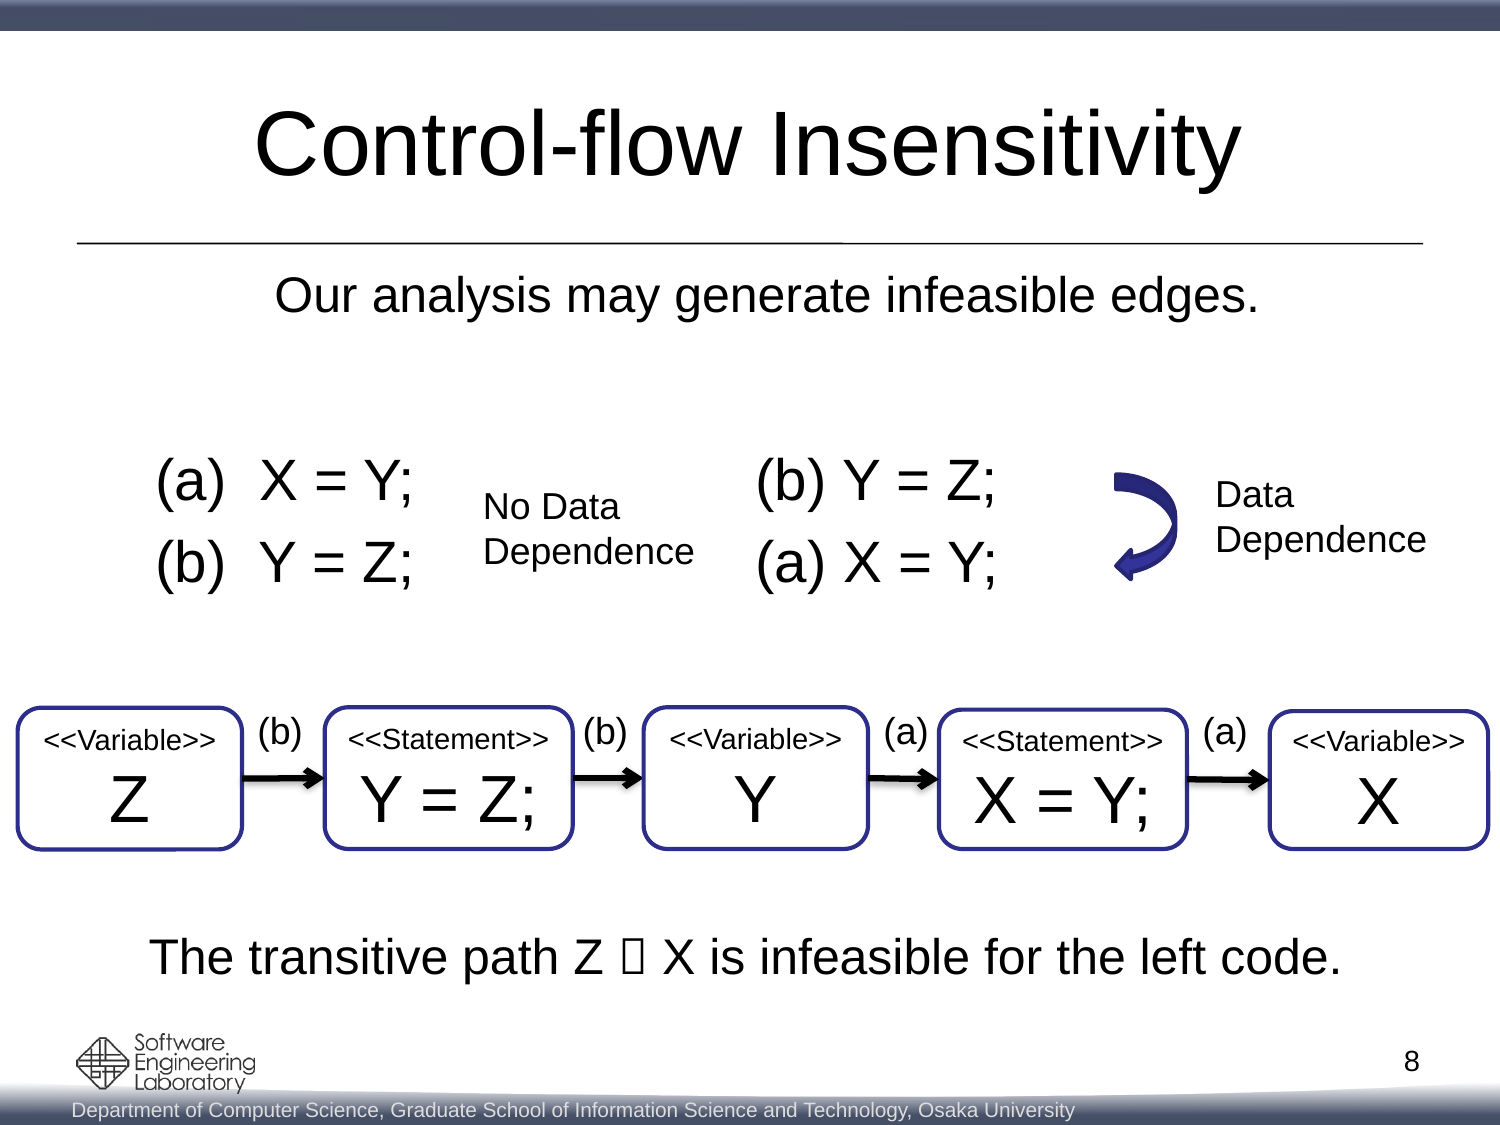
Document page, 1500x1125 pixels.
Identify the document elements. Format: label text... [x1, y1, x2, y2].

text_box Data Dependence [1200, 462, 1442, 568]
text_box No Data Dependence [468, 474, 710, 580]
picture [0, 1033, 1500, 1125]
text_box Our analysis may generate infeasible edges. [259, 255, 1276, 330]
slide_number 8 [1246, 1034, 1436, 1083]
title Control-flow Insensitivity [74, 44, 1424, 233]
list (a) X = Y; (b) Y = Z; (b) Y = Z; (a) X = Y; [74, 363, 1459, 634]
text_box <<Statement>> X = Y; [936, 707, 1190, 852]
text_box <<Variable>> Y [641, 705, 871, 852]
picture [0, 0, 1500, 31]
text_box <<Variable>> X [1267, 709, 1491, 852]
text_box The transitive path Z  X is infeasible for the left code. [133, 916, 1359, 992]
text_box (b) [567, 699, 644, 760]
text_box (a) [1187, 699, 1264, 760]
text_box <<Variable>> Z [15, 705, 245, 852]
text_box (a) [868, 699, 945, 760]
text_box (b) [242, 699, 319, 760]
text_box [1114, 472, 1178, 582]
text_box <<Statement>> Y = Z; [322, 705, 575, 852]
